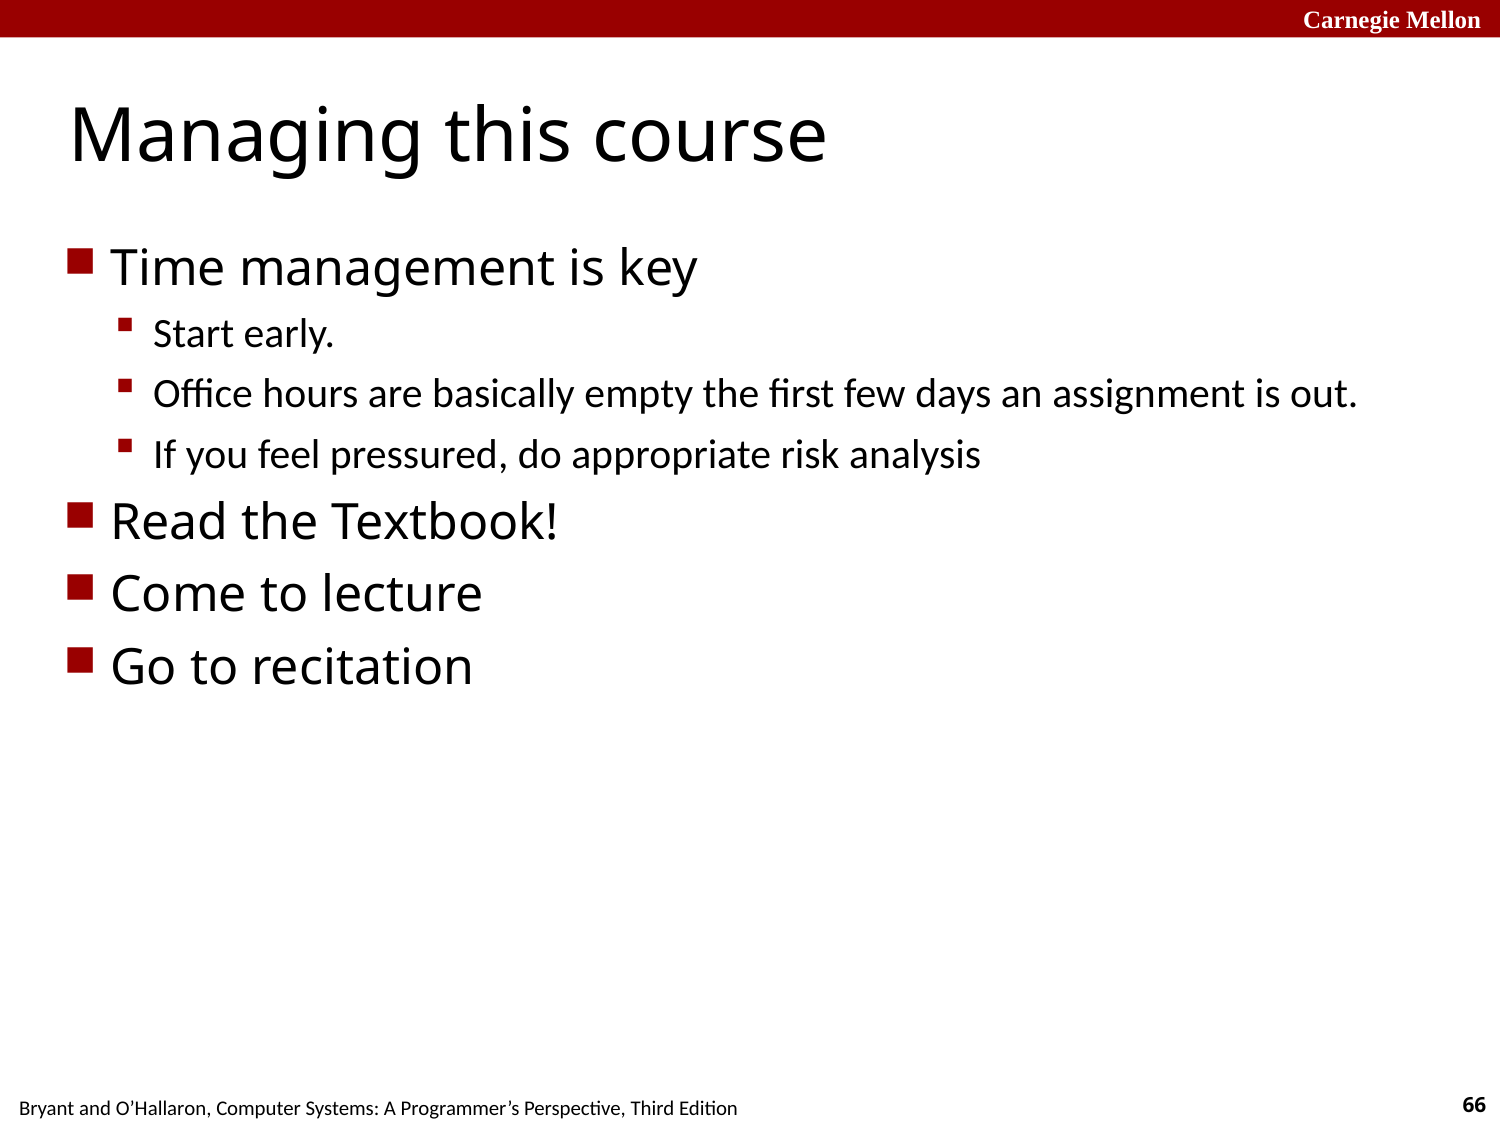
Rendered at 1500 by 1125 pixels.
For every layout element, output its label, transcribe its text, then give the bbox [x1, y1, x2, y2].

list Time management is key Start early. Office hours are basically empty the first few days an assignment is out. If you feel pressured, do appropriate risk analysis Read the Textbook! Come to lecture Go to recitation [62, 228, 1438, 1122]
title Managing this course [62, 41, 1438, 222]
